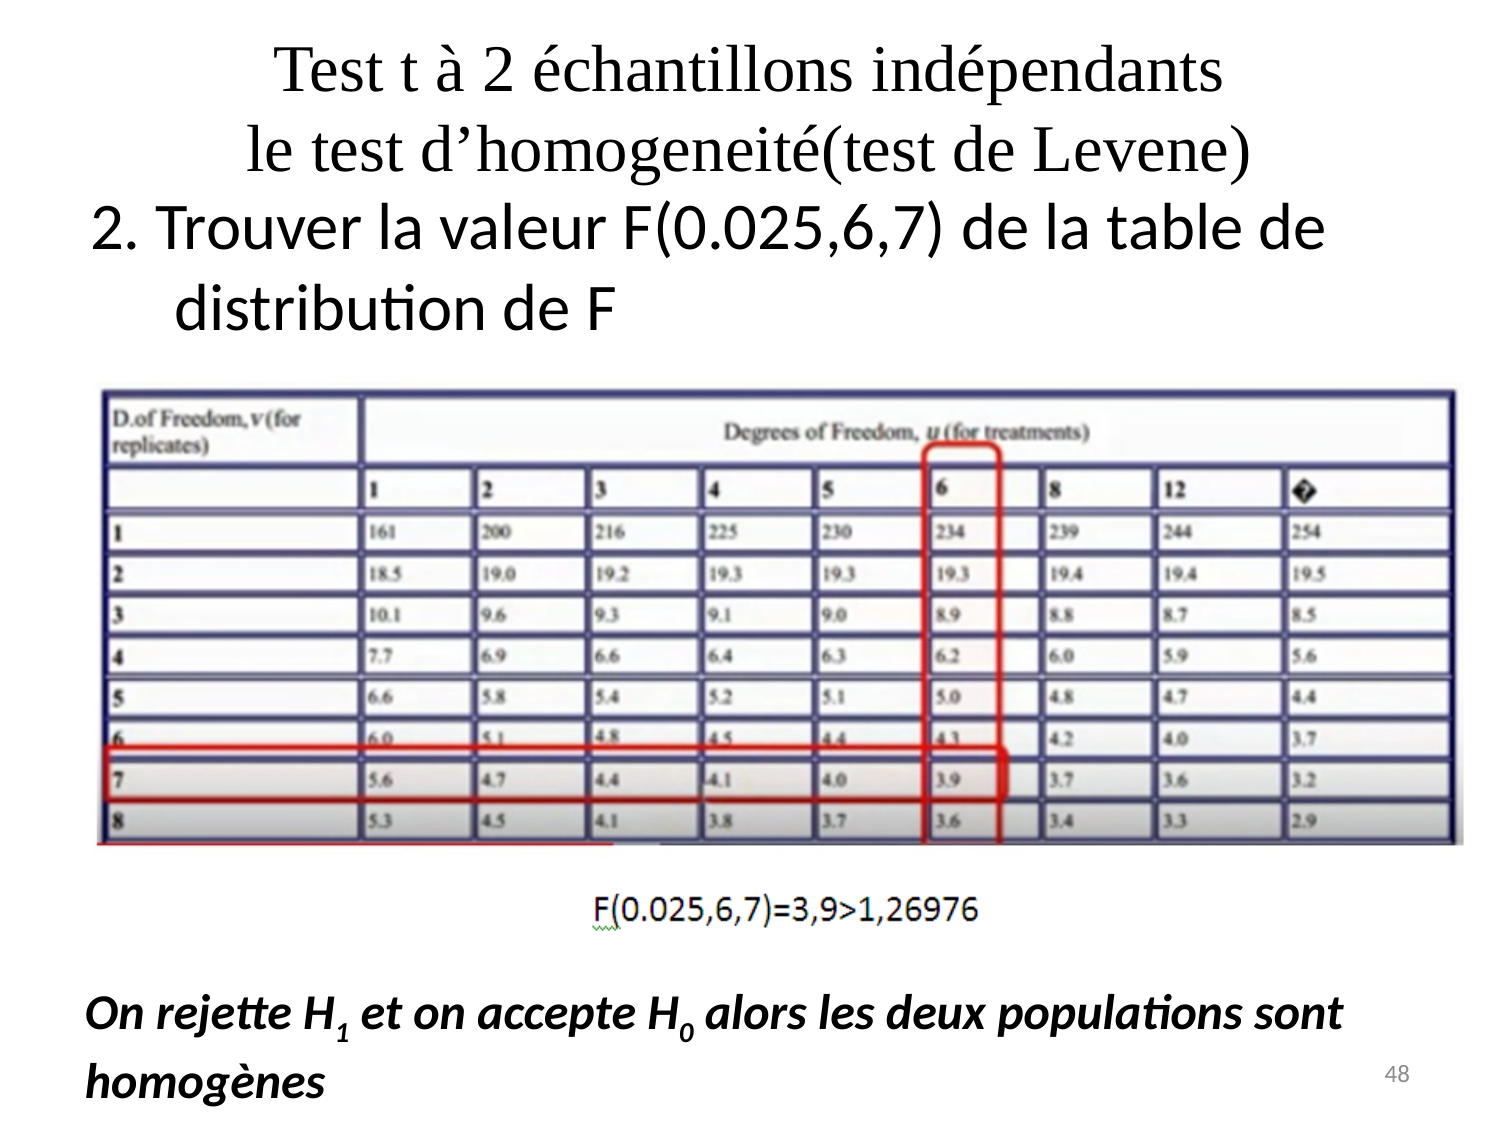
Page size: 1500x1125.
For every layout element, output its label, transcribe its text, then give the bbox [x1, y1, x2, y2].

slide_number 48 [1395, 1042, 1425, 1103]
text_box On rejette H1 et on accepte H0 alors les deux populations sont homogènes [70, 972, 1395, 1116]
list 2. Trouver la valeur F(0.025,6,7) de la table de distribution de F [75, 175, 1425, 1005]
picture [93, 374, 1472, 859]
picture [573, 878, 987, 947]
title Test t à 2 échantillons indépendants le test d’homogeneité(test de Levene) [75, 45, 1425, 164]
